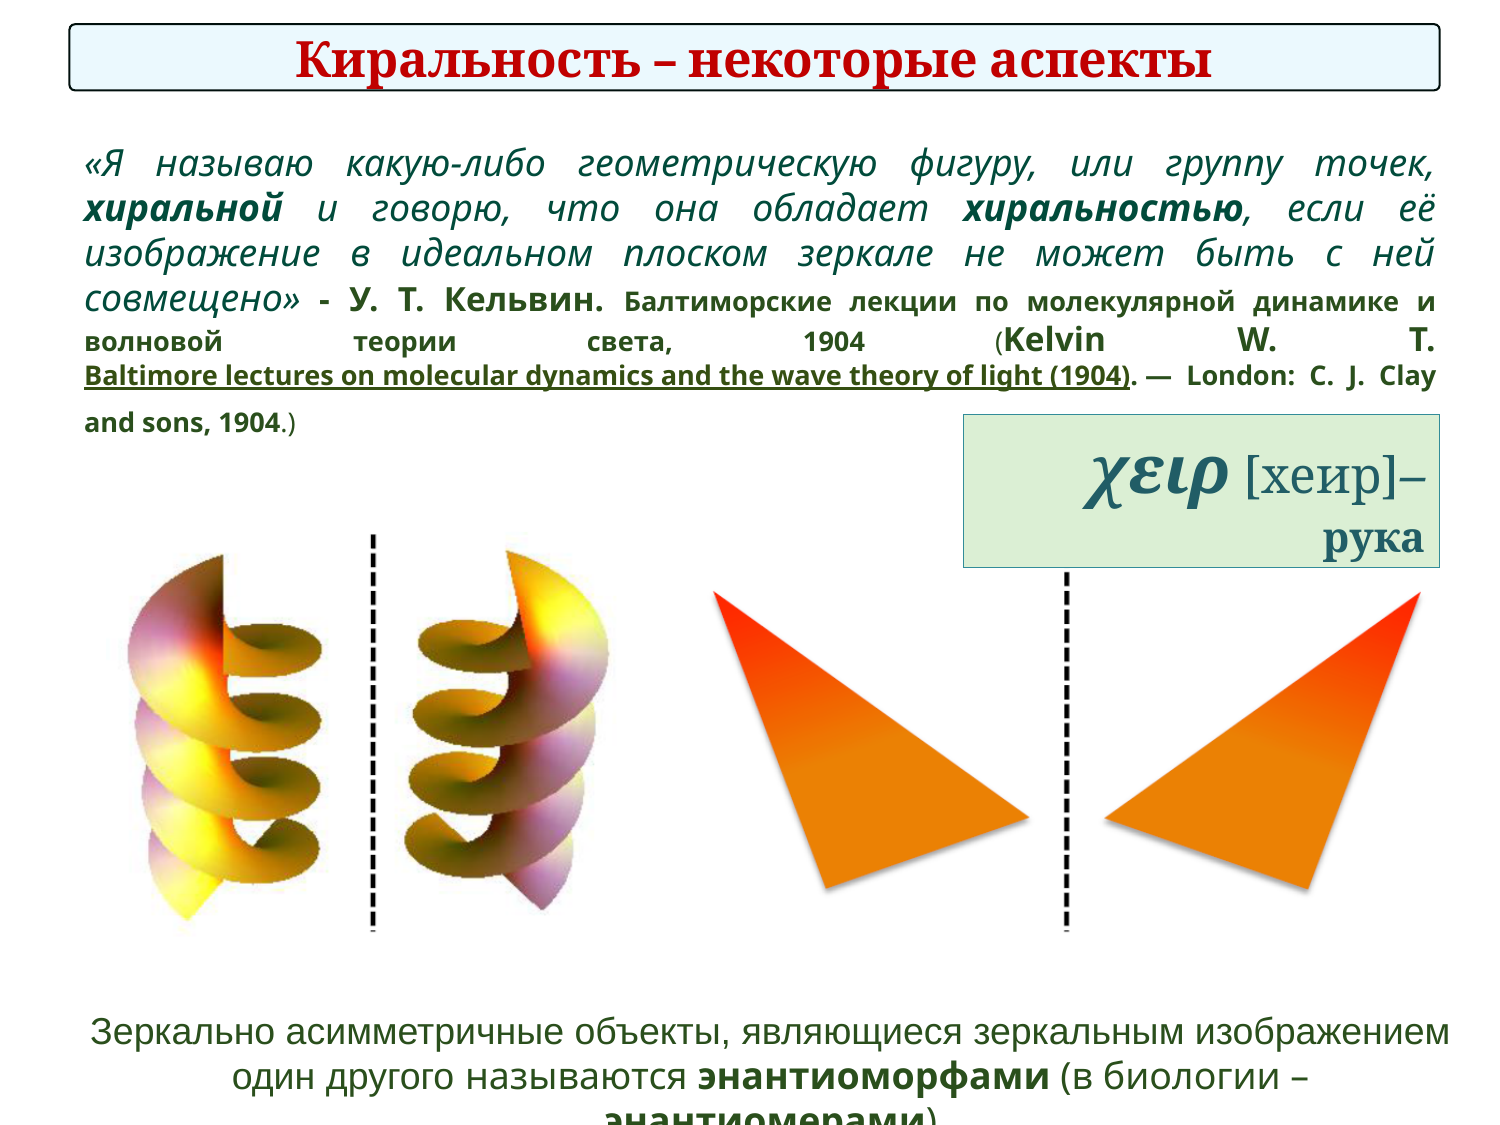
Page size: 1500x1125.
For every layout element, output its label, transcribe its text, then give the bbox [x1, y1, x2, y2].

title [208, 1036, 1334, 1125]
text_box χειρ [хеир]– рука [963, 414, 1440, 474]
text_box Киральность – некоторые аспекты [68, 23, 1441, 92]
picture [90, 474, 1451, 977]
text_box «Я называю какую-либо геометрическую фигуру, или группу точек, хиральной и говорю, что она обладает хиральностью, если её изображение в идеальном плоском зеркале не может быть с ней совмещено» - У. Т. Кельвин. Балтиморские лекции по молекулярной динамике и волновой теории света, 1904 (Kelvin W. T. Baltimore lectures on molecular dynamics and the wave theory of light (1904). — London: C. J. Clay and sons, 1904.) [69, 131, 1451, 448]
text_box Зеркально асимметричные объекты, являющиеся зеркальным изображением один другого называются энантиоморфами (в биологии – энантиомерами) [55, 999, 1486, 1125]
